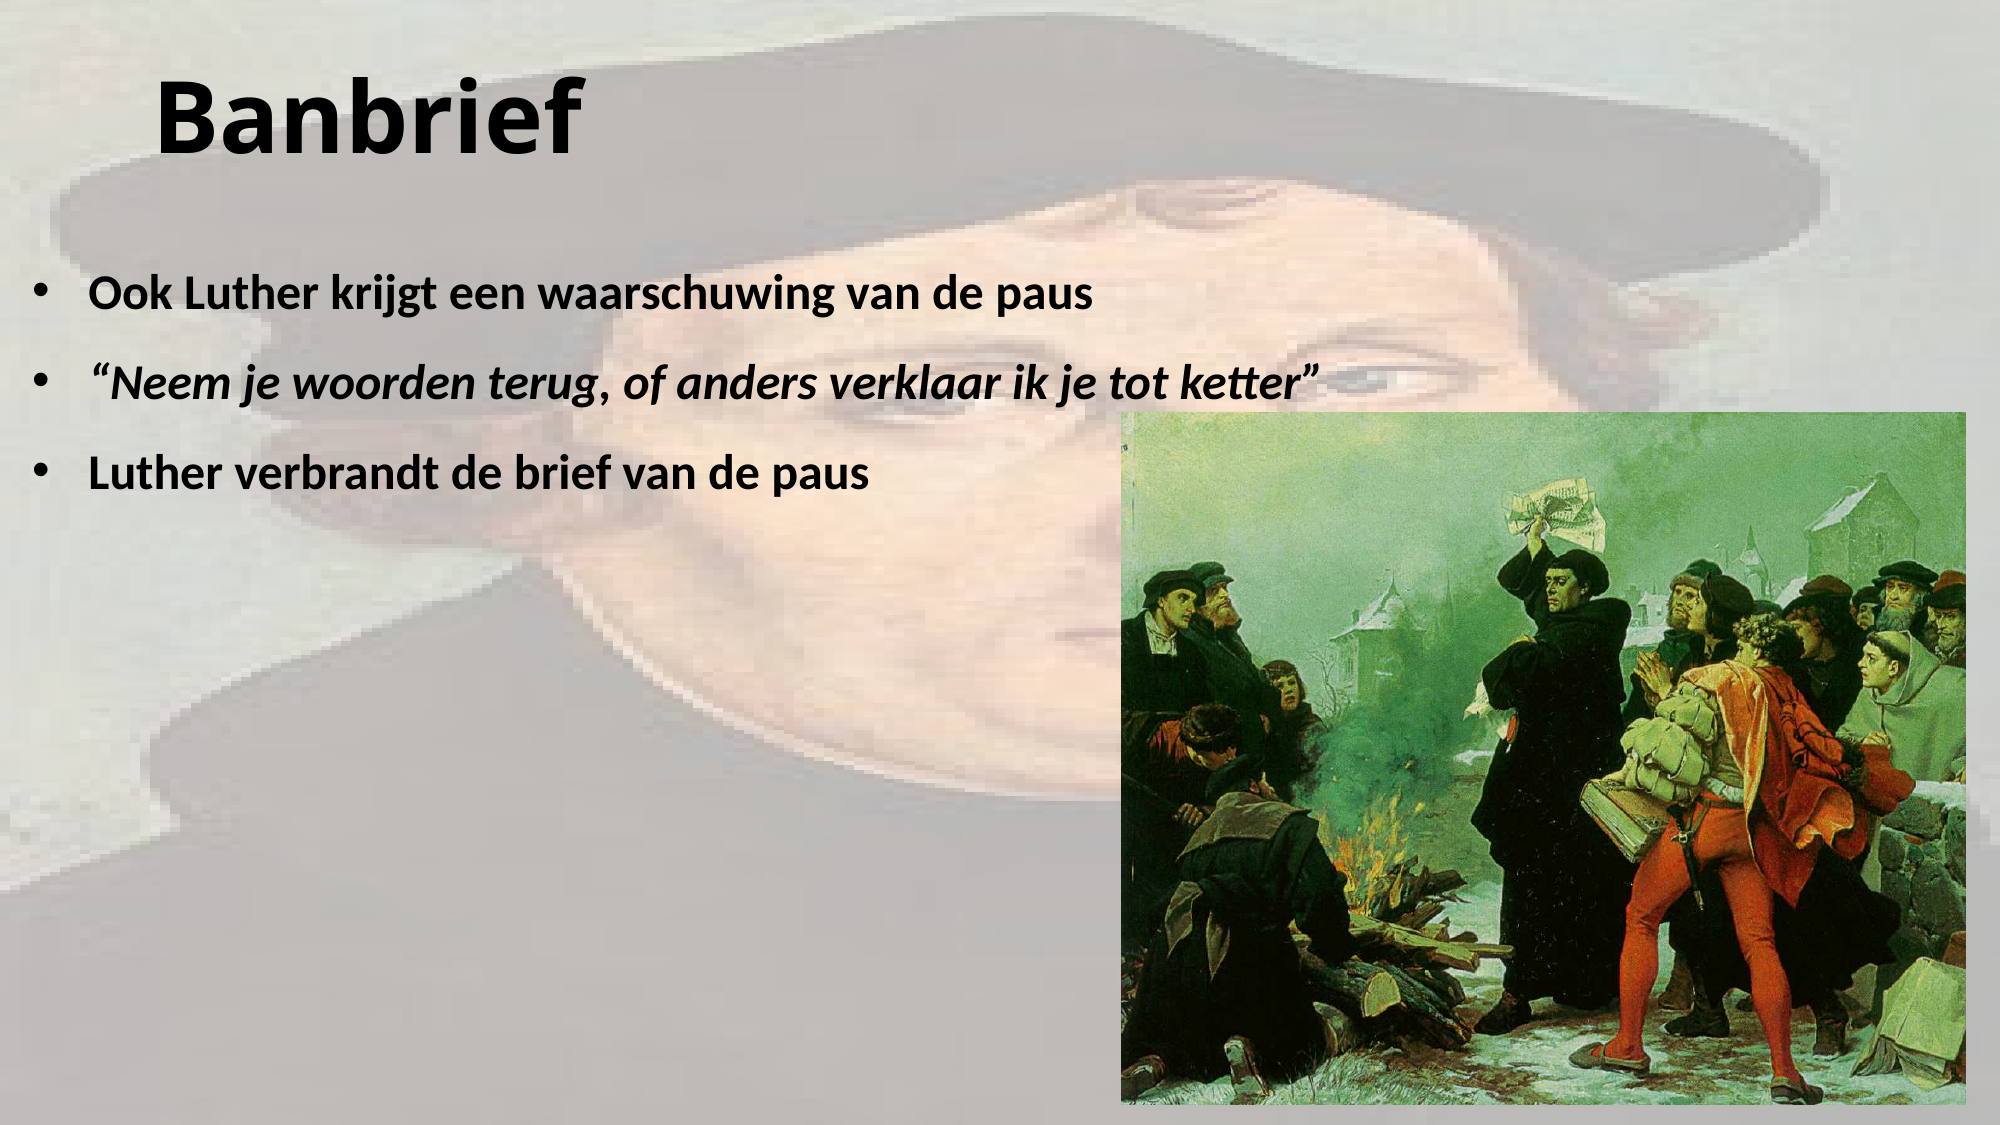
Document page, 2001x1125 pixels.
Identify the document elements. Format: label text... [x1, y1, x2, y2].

text_box Ook Luther krijgt een waarschuwing van de paus “Neem je woorden terug, of anders verklaar ik je tot ketter” Luther verbrandt de brief van de paus [17, 221, 1362, 687]
text_box Banbrief [137, 59, 902, 221]
picture [1121, 412, 1966, 1105]
